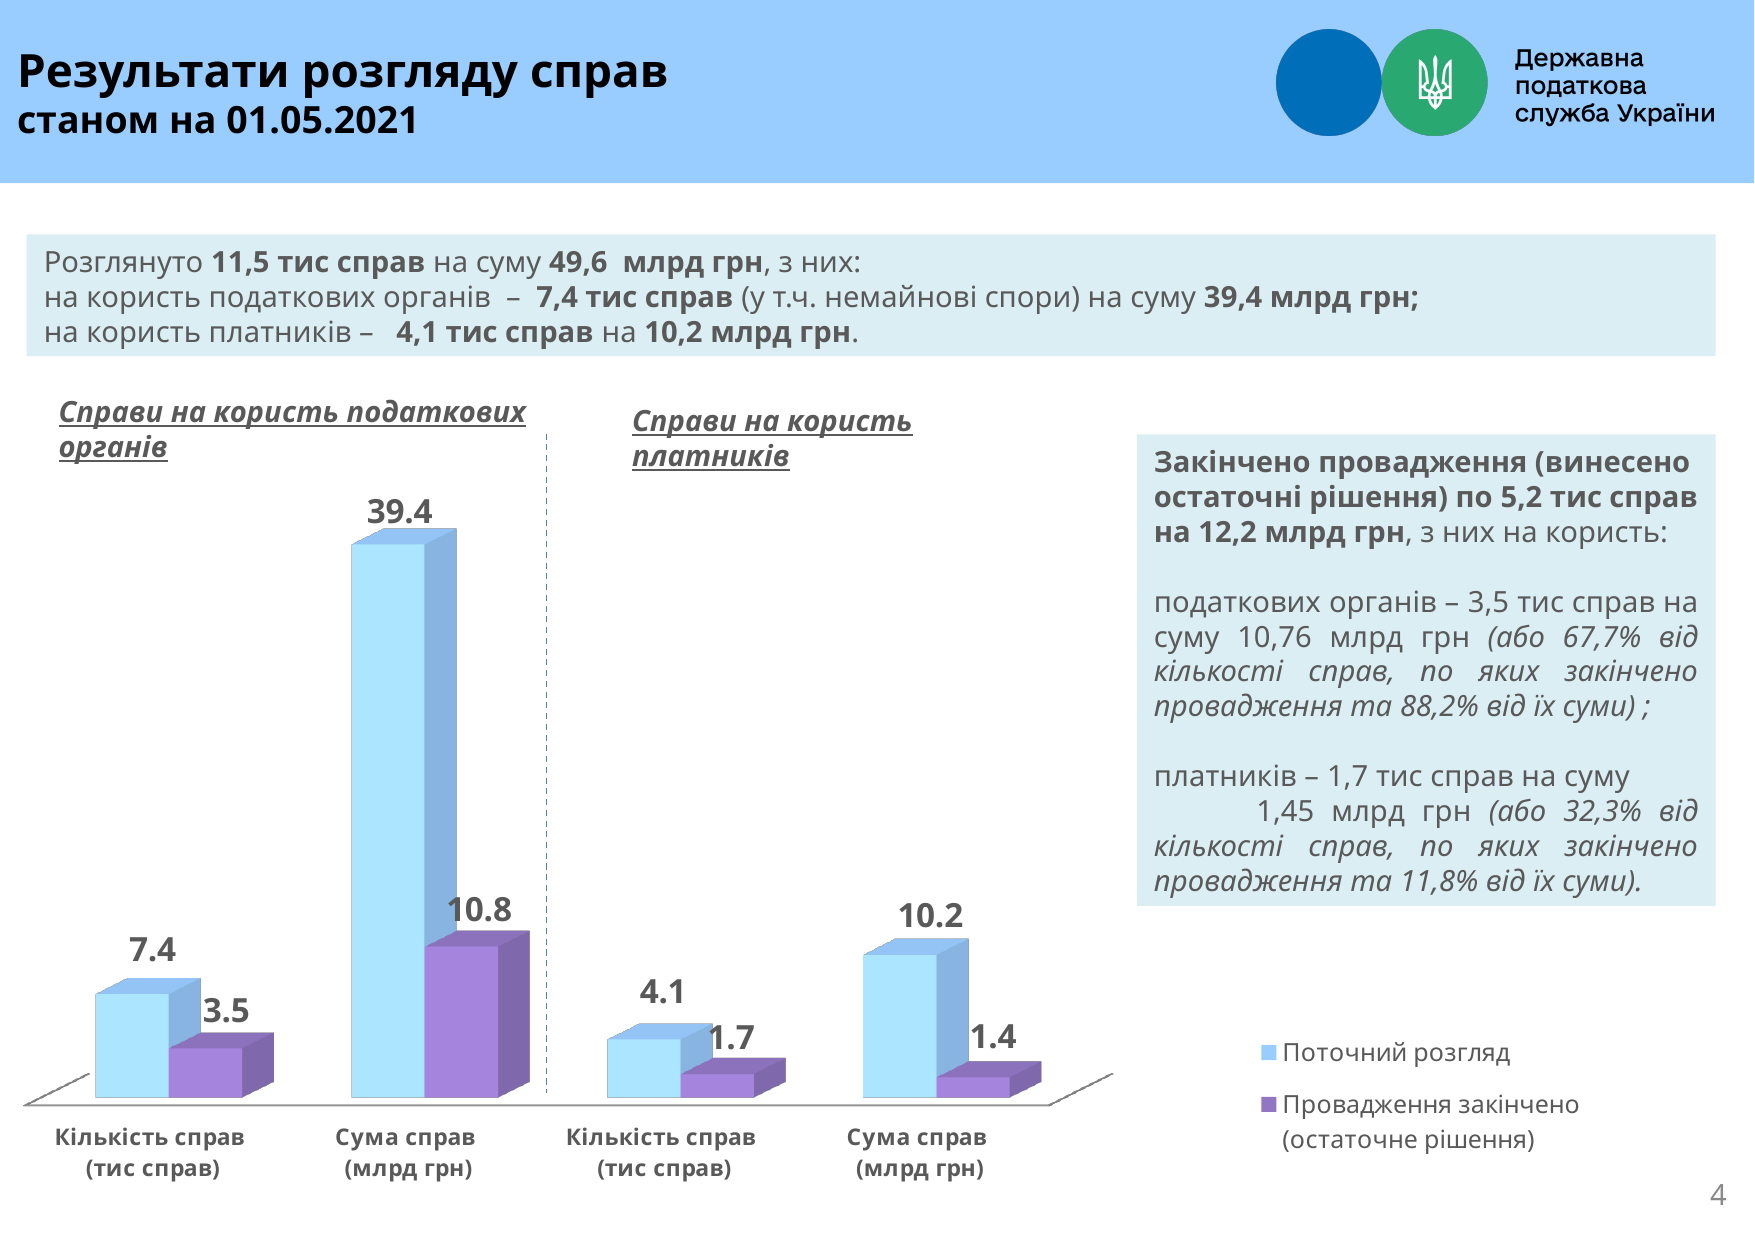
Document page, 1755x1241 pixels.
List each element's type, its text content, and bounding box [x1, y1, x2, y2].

slide_number 3 [1693, 1163, 1739, 1230]
chart [0, 354, 1634, 1213]
title Результати розгляду справ станом на 01.05.2021 [0, 0, 1755, 184]
text_box Закінчено провадження (винесено остаточні рішення) по 5,2 тис справ на 12,2 млрд грн, з них на користь: податкових органів – 3,5 тис справ на суму 10,76 млрд грн (або 67,7% від кількості справ, по яких закінчено провадження та 88,2% від їх суми) ; платників – 1,7 тис справ на суму 1,45 млрд грн (або 32,3% від кількості справ, по яких закінчено провадження та 11,8% від їх суми). [1637, 434, 1716, 906]
picture [1275, 29, 1717, 136]
text_box Розглянуто 11,5 тис справ на суму 49,6 млрд грн, з них: на користь податкових органів – 7,4 тис справ (у т.ч. немайнові спори) на суму 39,4 млрд грн; на користь платників – 4,1 тис справ на 10,2 млрд грн. [26, 234, 1716, 357]
